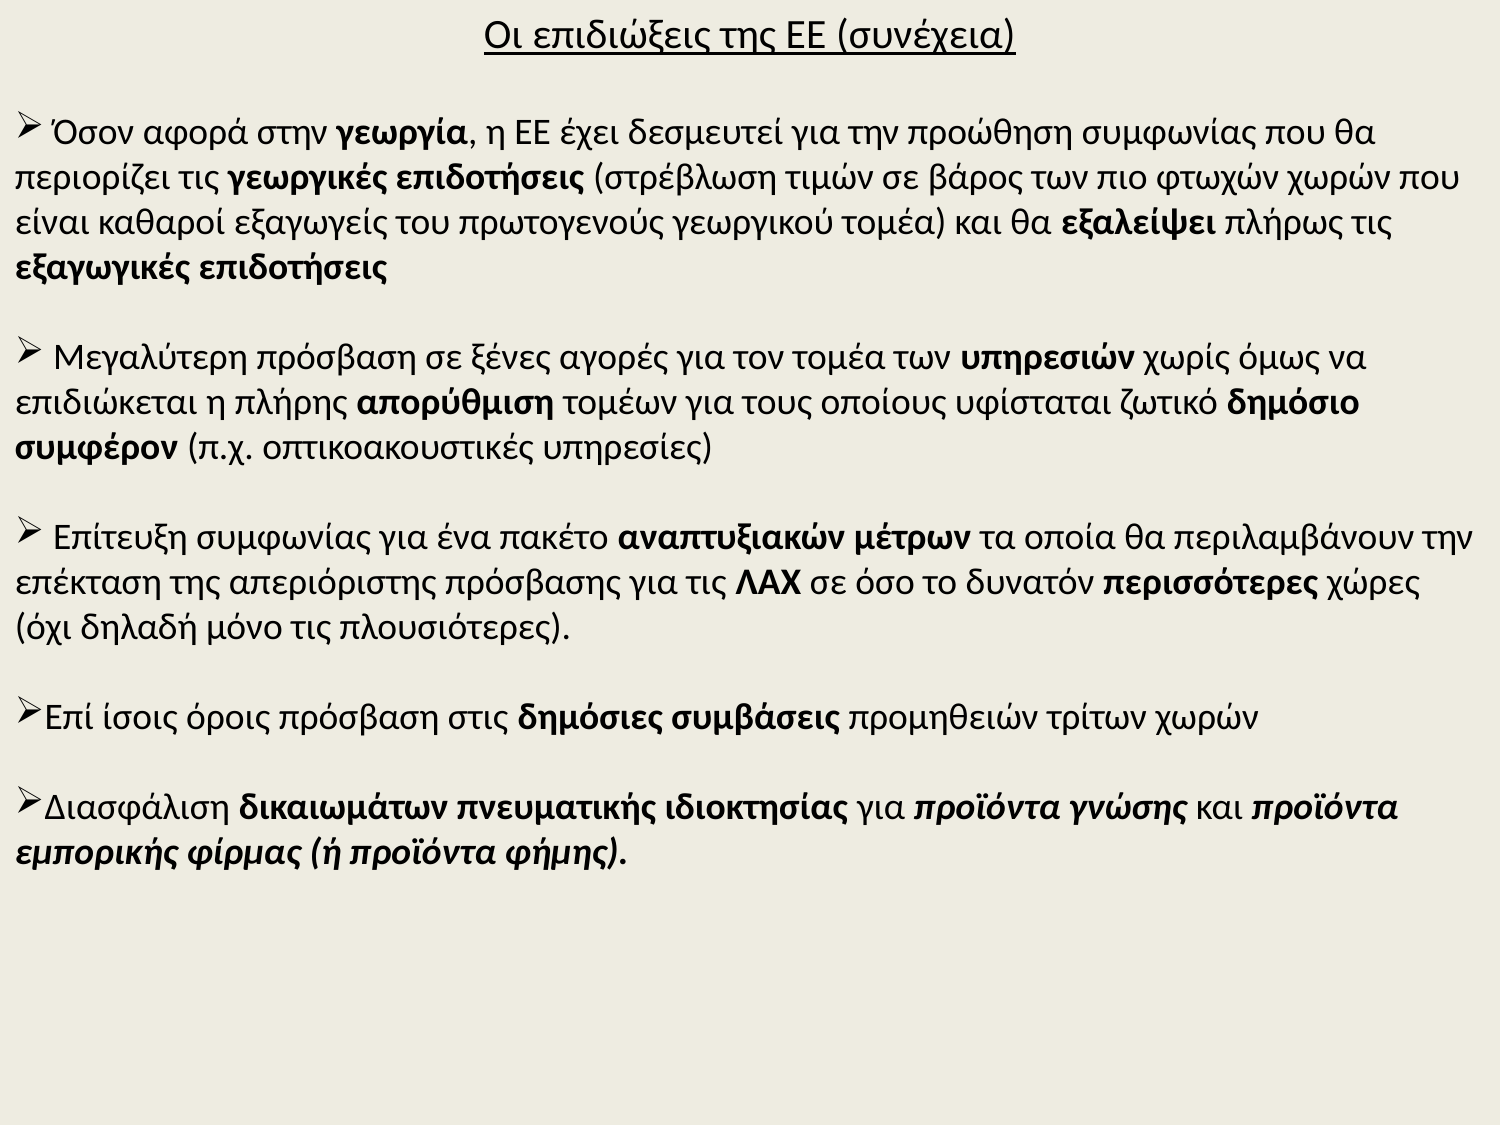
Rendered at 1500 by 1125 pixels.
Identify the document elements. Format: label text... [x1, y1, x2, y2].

text_box Οι επιδιώξεις της ΕΕ (συνέχεια) Όσον αφορά στην γεωργία, η ΕΕ έχει δεσμευτεί για την προώθηση συμφωνίας που θα περιορίζει τις γεωργικές επιδοτήσεις (στρέβλωση τιμών σε βάρος των πιο φτωχών χωρών που είναι καθαροί εξαγωγείς του πρωτογενούς γεωργικού τομέα) και θα εξαλείψει πλήρως τις εξαγωγικές επιδοτήσεις Μεγαλύτερη πρόσβαση σε ξένες αγορές για τον τομέα των υπηρεσιών χωρίς όμως να επιδιώκεται η πλήρης απορύθμιση τομέων για τους οποίους υφίσταται ζωτικό δημόσιο συμφέρον (π.χ. οπτικοακουστικές υπηρεσίες) Επίτευξη συμφωνίας για ένα πακέτο αναπτυξιακών μέτρων τα οποία θα περιλαμβάνουν την επέκταση της απεριόριστης πρόσβασης για τις ΛΑΧ σε όσο το δυνατόν περισσότερες χώρες (όχι δηλαδή μόνο τις πλουσιότερες). Επί ίσοις όροις πρόσβαση στις δημόσιες συμβάσεις προμηθειών τρίτων χωρών Διασφάλιση δικαιωμάτων πνευματικής ιδιοκτησίας για προϊόντα γνώσης και προϊόντα εμπορικής φίρμας (ή προϊόντα φήμης). [0, 0, 1500, 1125]
